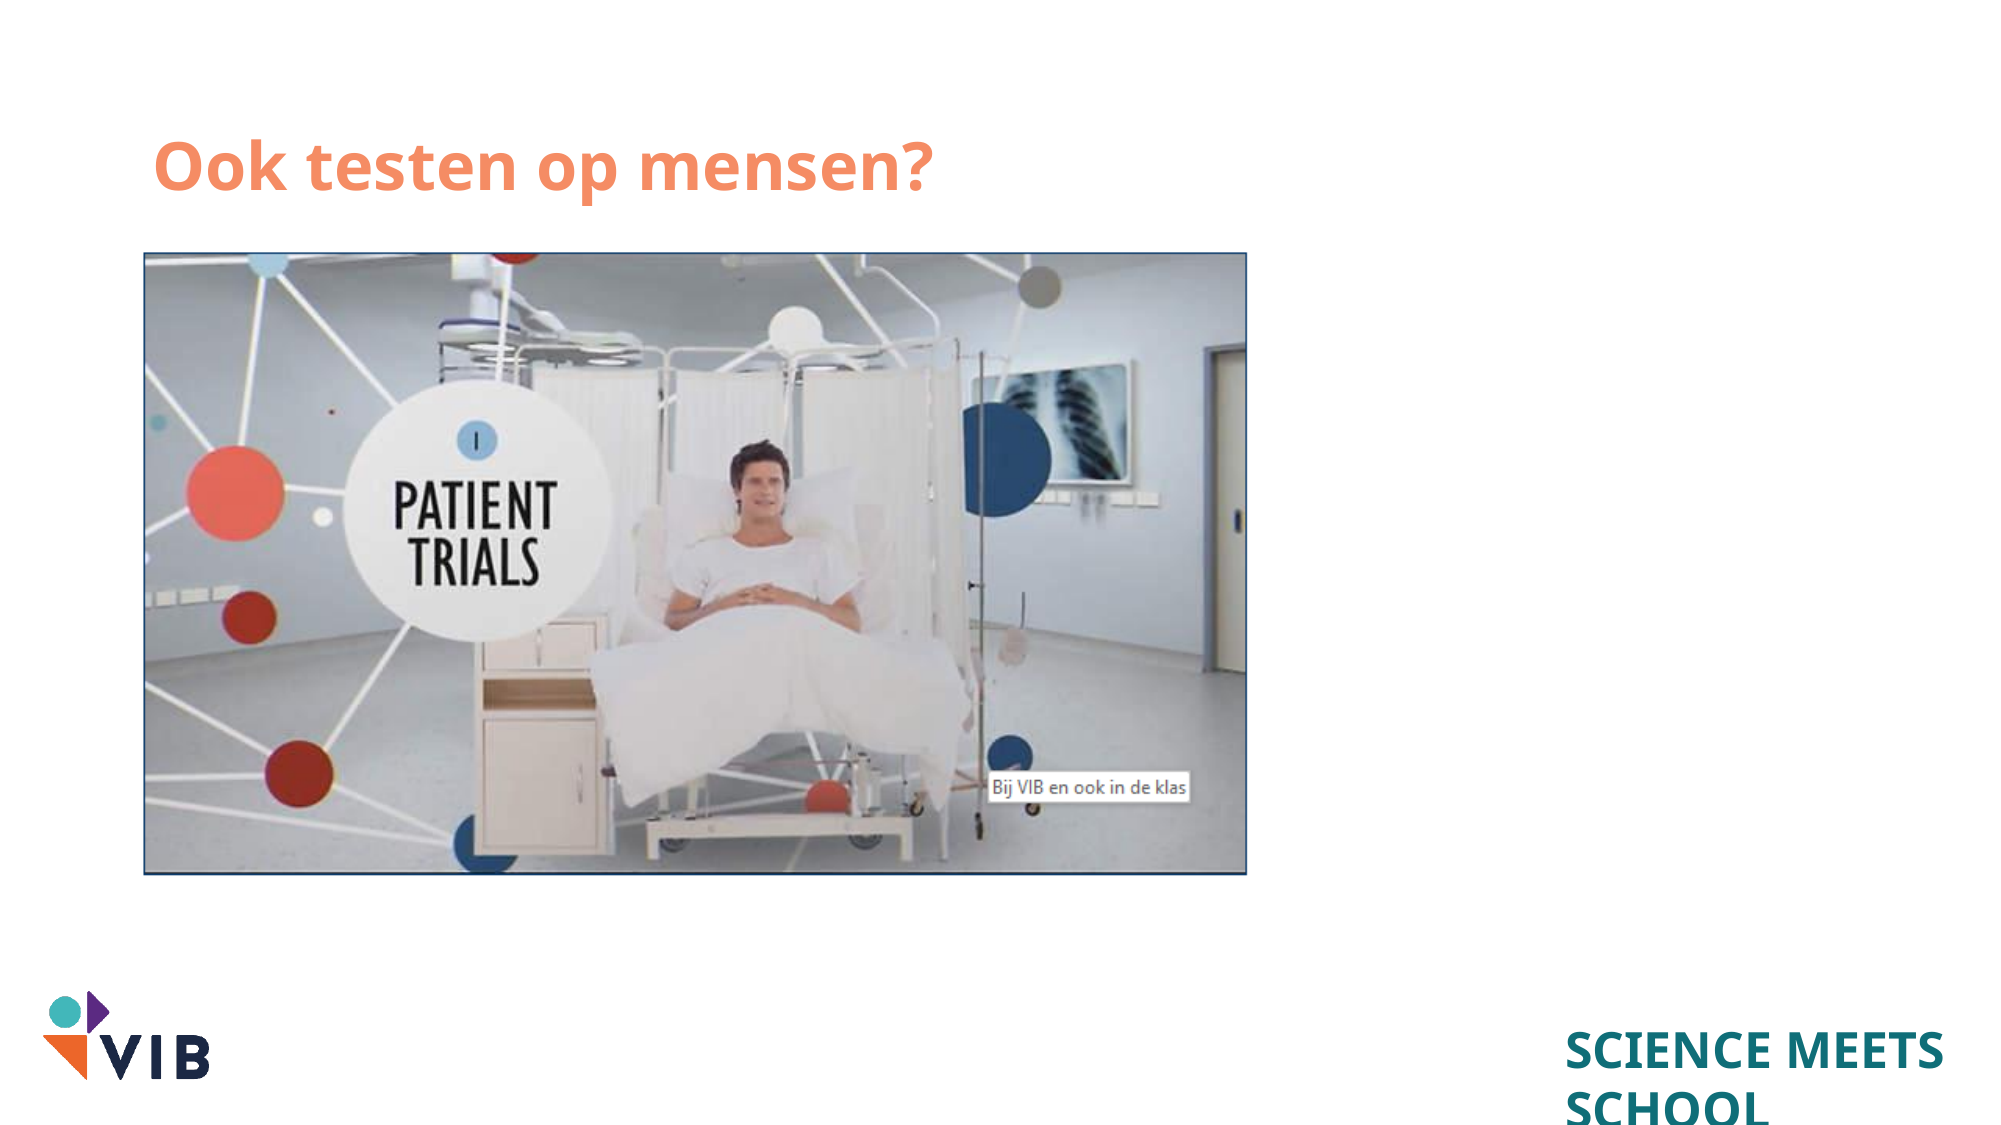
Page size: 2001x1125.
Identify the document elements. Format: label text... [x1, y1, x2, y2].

title Ook testen op mensen? [137, 59, 1863, 278]
picture [39, 988, 213, 1083]
picture [124, 237, 1266, 888]
